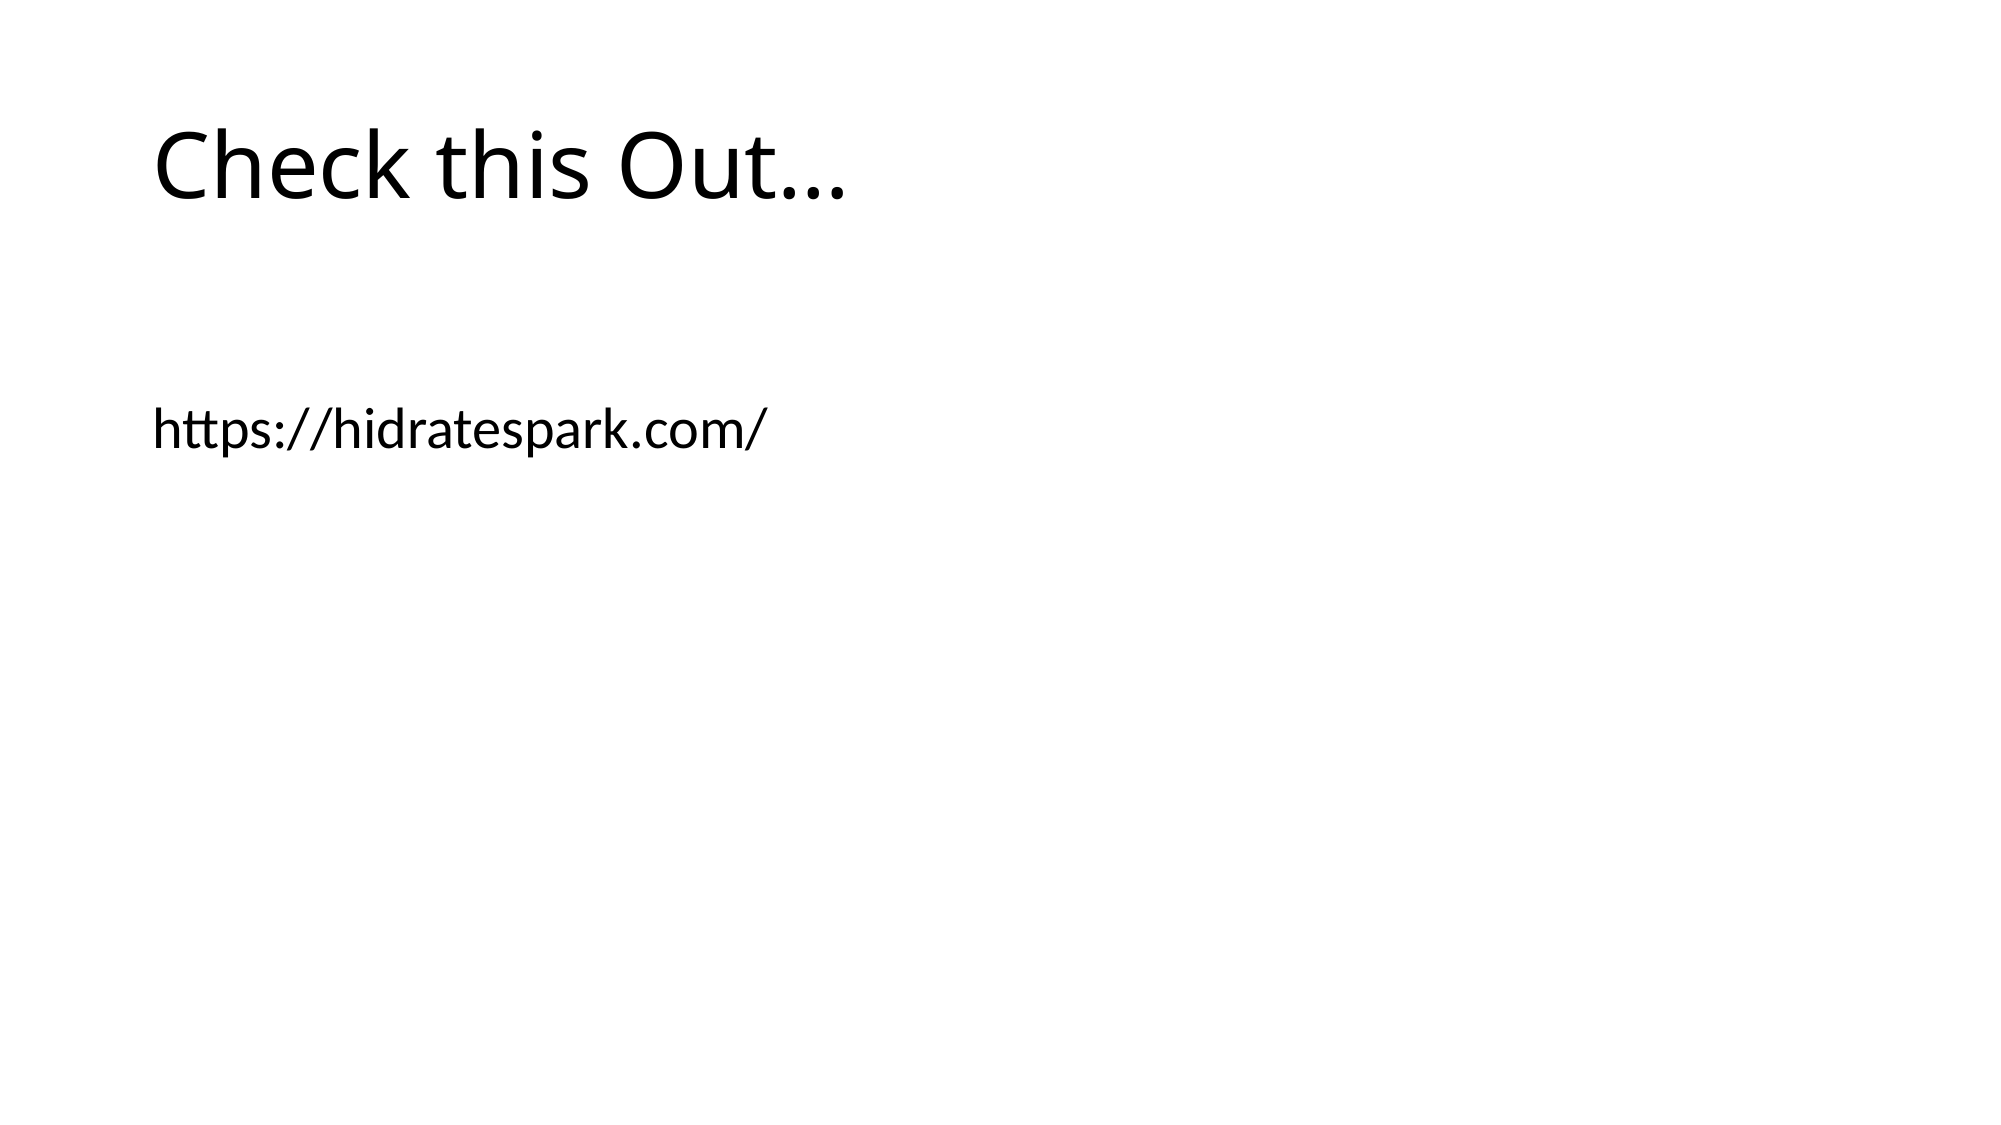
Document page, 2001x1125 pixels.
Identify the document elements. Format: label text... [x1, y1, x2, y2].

list https://hidratespark.com/ [137, 299, 1863, 1014]
title Check this Out… [137, 59, 1863, 278]
